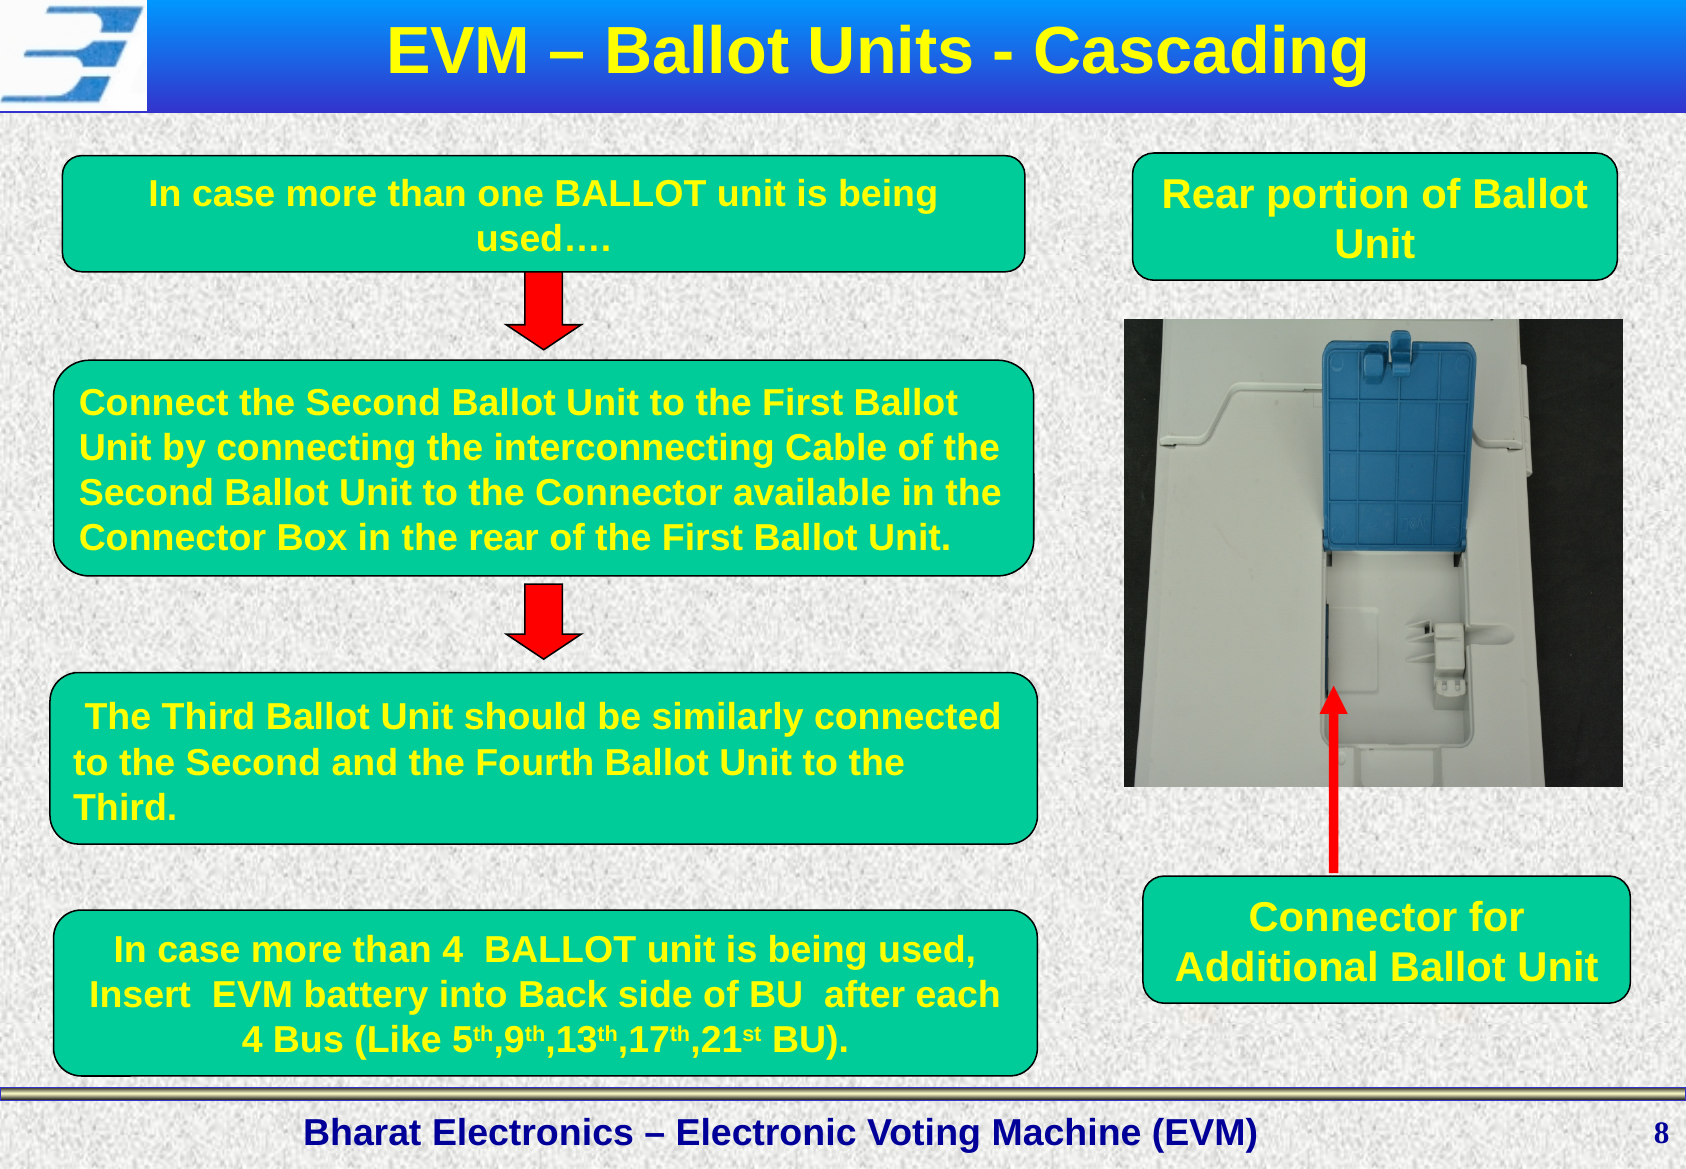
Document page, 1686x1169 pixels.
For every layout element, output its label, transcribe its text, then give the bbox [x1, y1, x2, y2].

text_box [506, 271, 582, 350]
text_box [506, 584, 582, 660]
picture [0, 1101, 1686, 1169]
text_box In case more than 4 BALLOT unit is being used, Insert EVM battery into Back side of BU after each 4 Bus (Like 5th,9th,13th,17th,21st BU). [53, 910, 1038, 1076]
picture [0, 0, 147, 111]
text_box In case more than one BALLOT unit is being used…. [62, 155, 1025, 272]
text_box The Third Ballot Unit should be similarly connected to the Second and the Fourth Ballot Unit to the Third. [49, 672, 1038, 845]
text_box Connect the Second Ballot Unit to the First Ballot Unit by connecting the interconnecting Cable of the Second Ballot Unit to the Connector available in the Connector Box in the rear of the First Ballot Unit. [53, 360, 1034, 576]
text_box Rear portion of Ballot Unit [1132, 153, 1618, 281]
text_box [1142, 685, 1631, 1005]
text_box EVM – Ballot Units - Cascading [371, 0, 1387, 95]
picture [0, 113, 1686, 1087]
